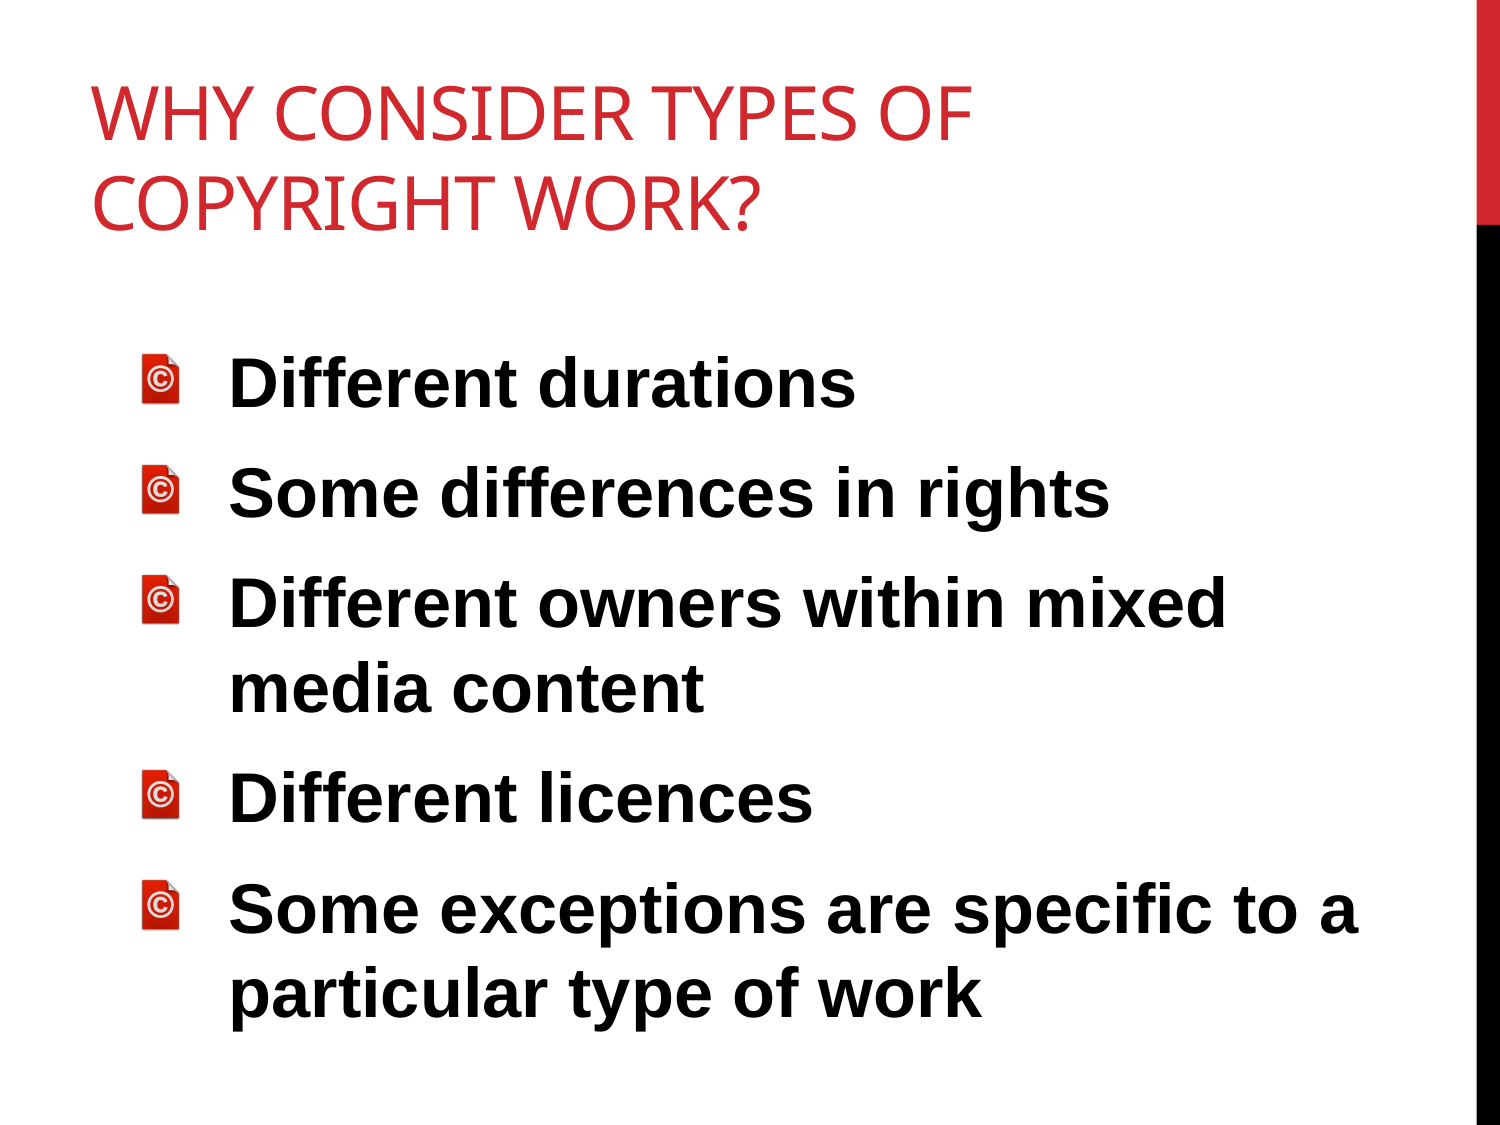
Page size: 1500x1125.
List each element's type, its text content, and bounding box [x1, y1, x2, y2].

picture [140, 878, 181, 932]
picture [140, 463, 181, 516]
picture [140, 352, 181, 406]
title Why consider types of Copyright work? [75, 25, 1194, 253]
list Different durations Some differences in rights Different owners within mixed media content Different licences Some exceptions are specific to a particular type of work [125, 329, 1376, 1047]
picture [140, 768, 181, 821]
picture [140, 573, 181, 626]
